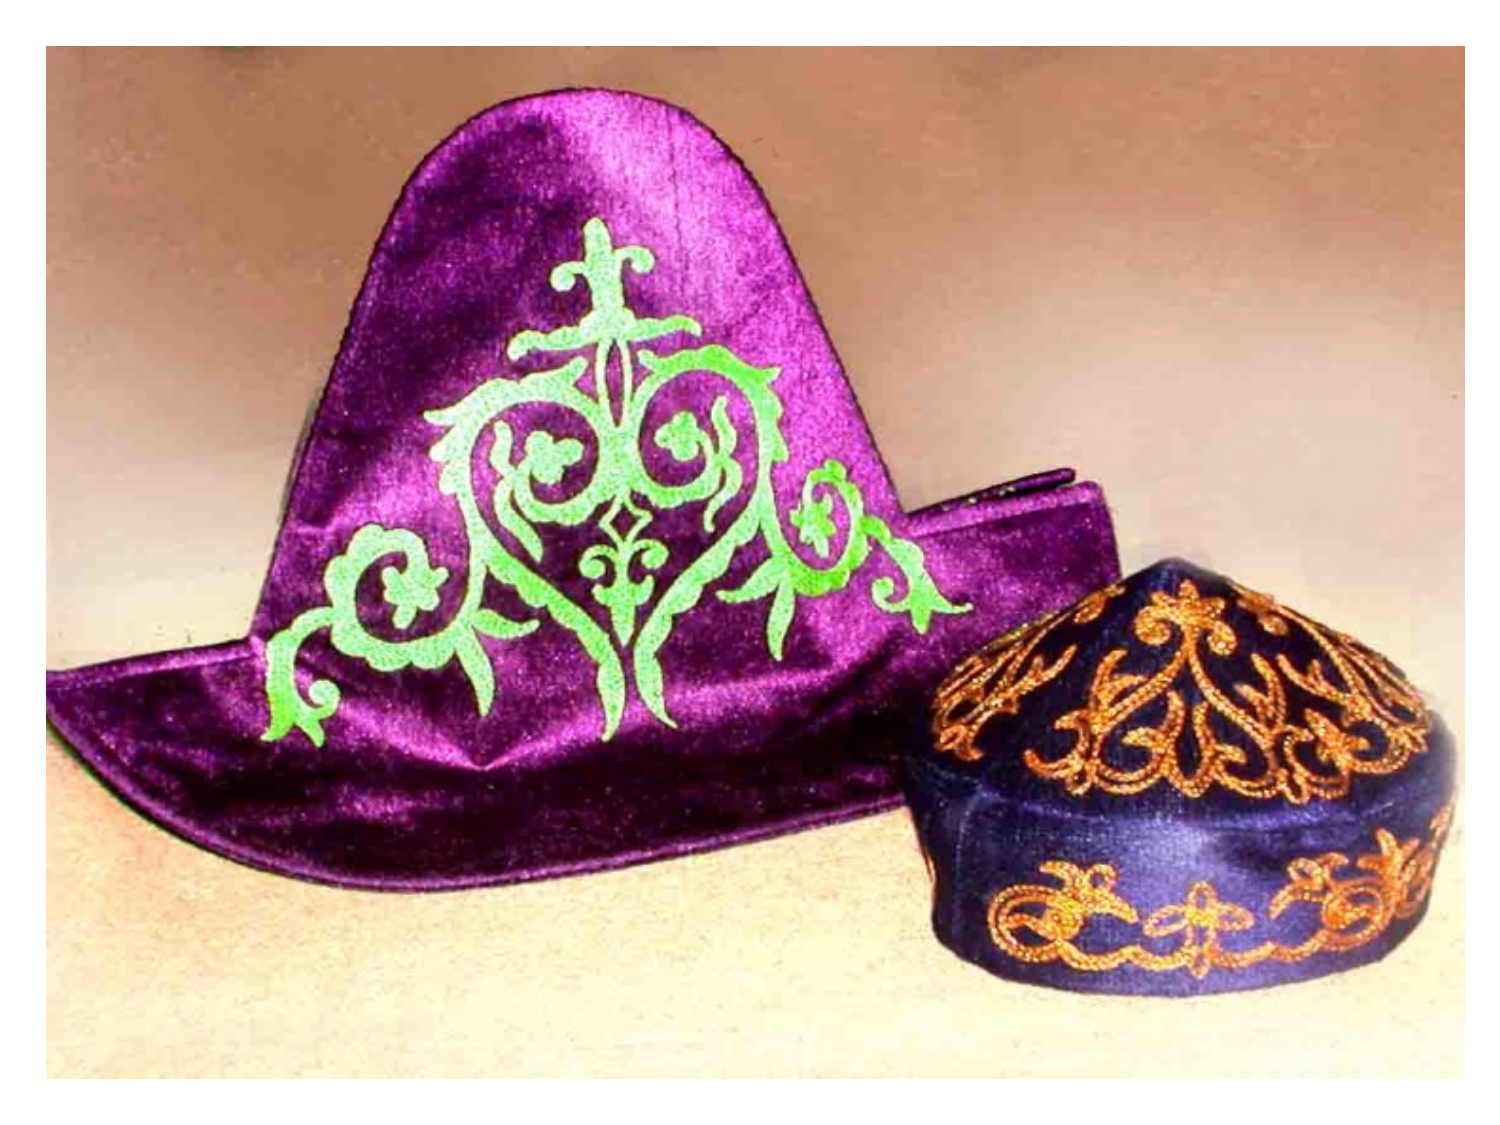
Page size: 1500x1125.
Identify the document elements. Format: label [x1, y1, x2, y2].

picture [46, 46, 1466, 1079]
